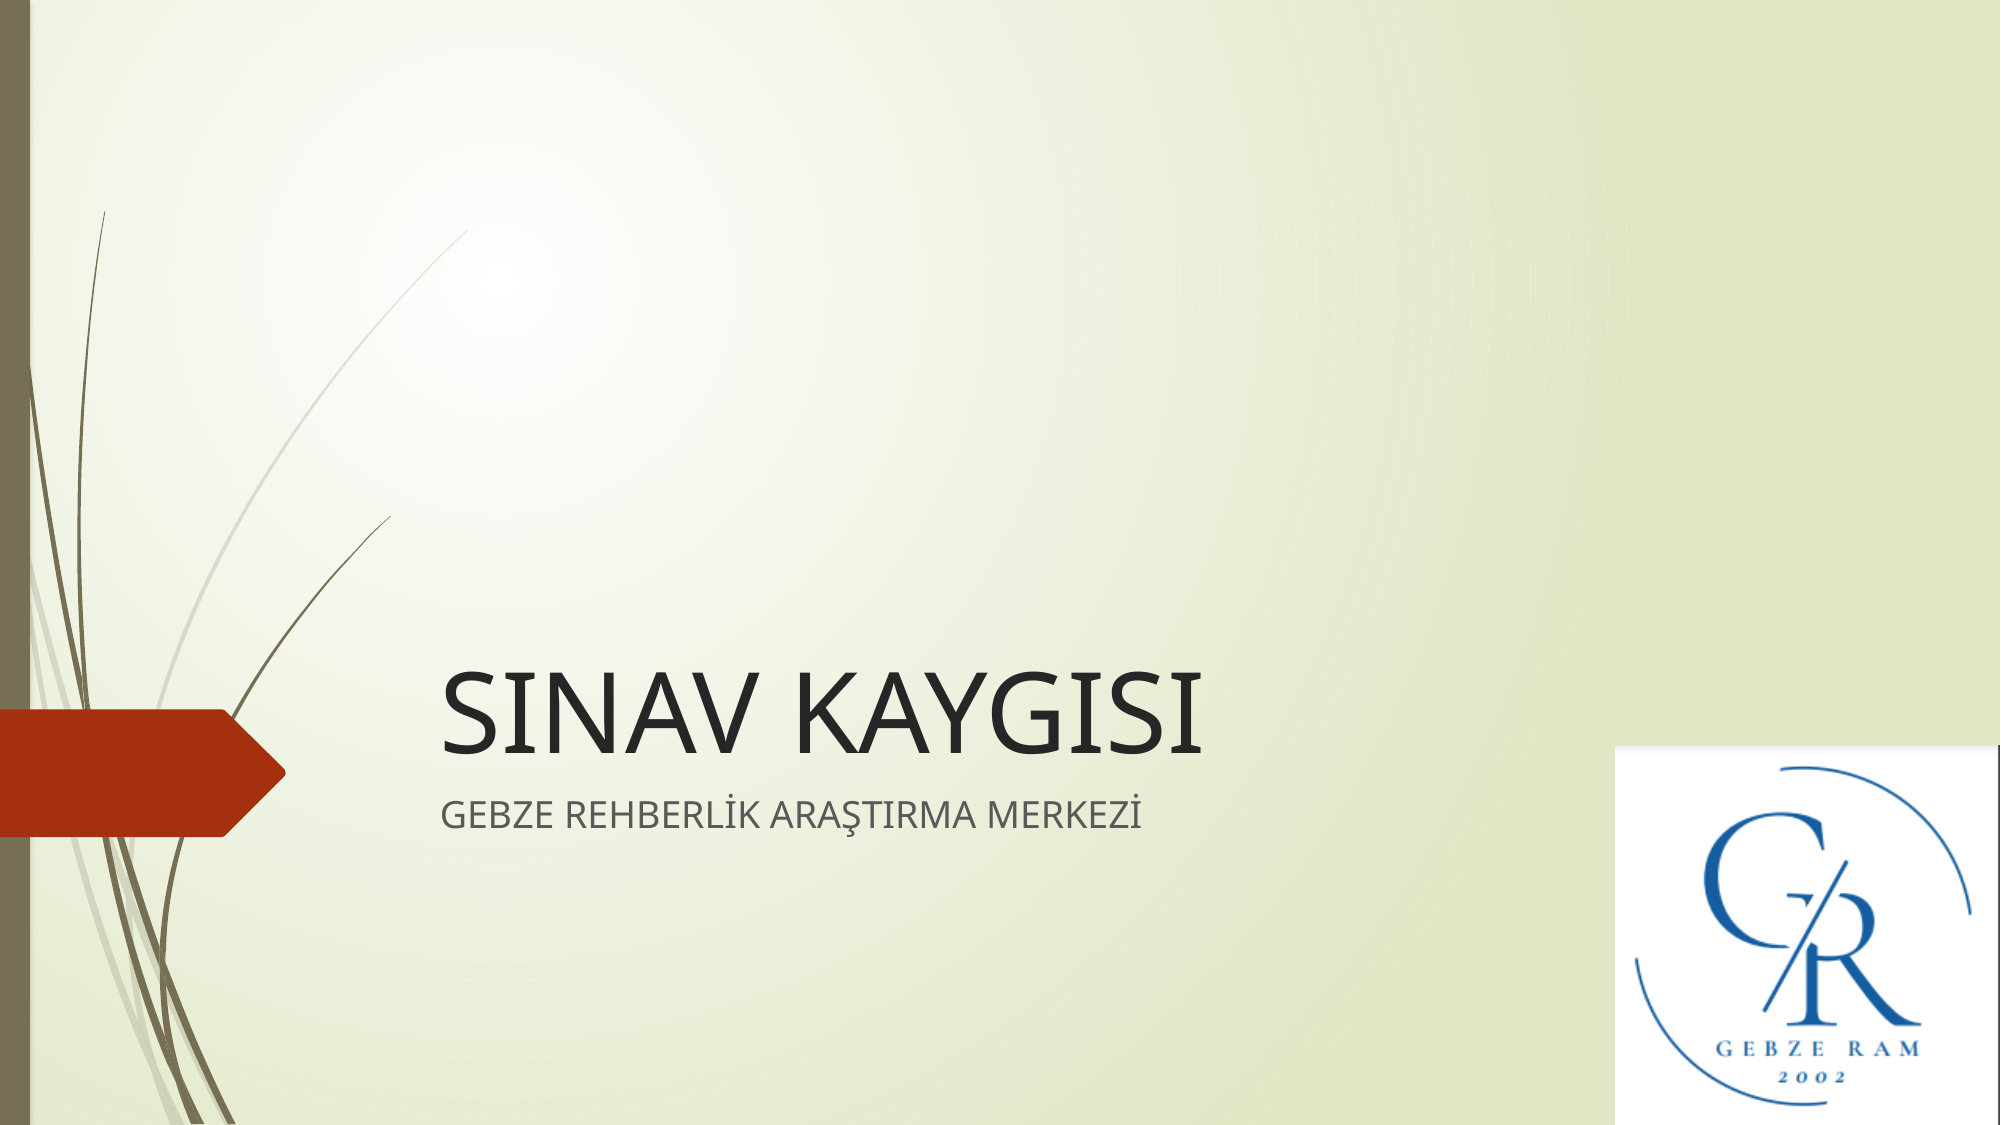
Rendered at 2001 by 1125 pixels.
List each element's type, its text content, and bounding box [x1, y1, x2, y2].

picture [1615, 745, 2000, 1125]
title SINAV KAYGISI [424, 412, 1888, 783]
subtitle GEBZE REHBERLİK ARAŞTIRMA MERKEZİ [424, 783, 1610, 969]
